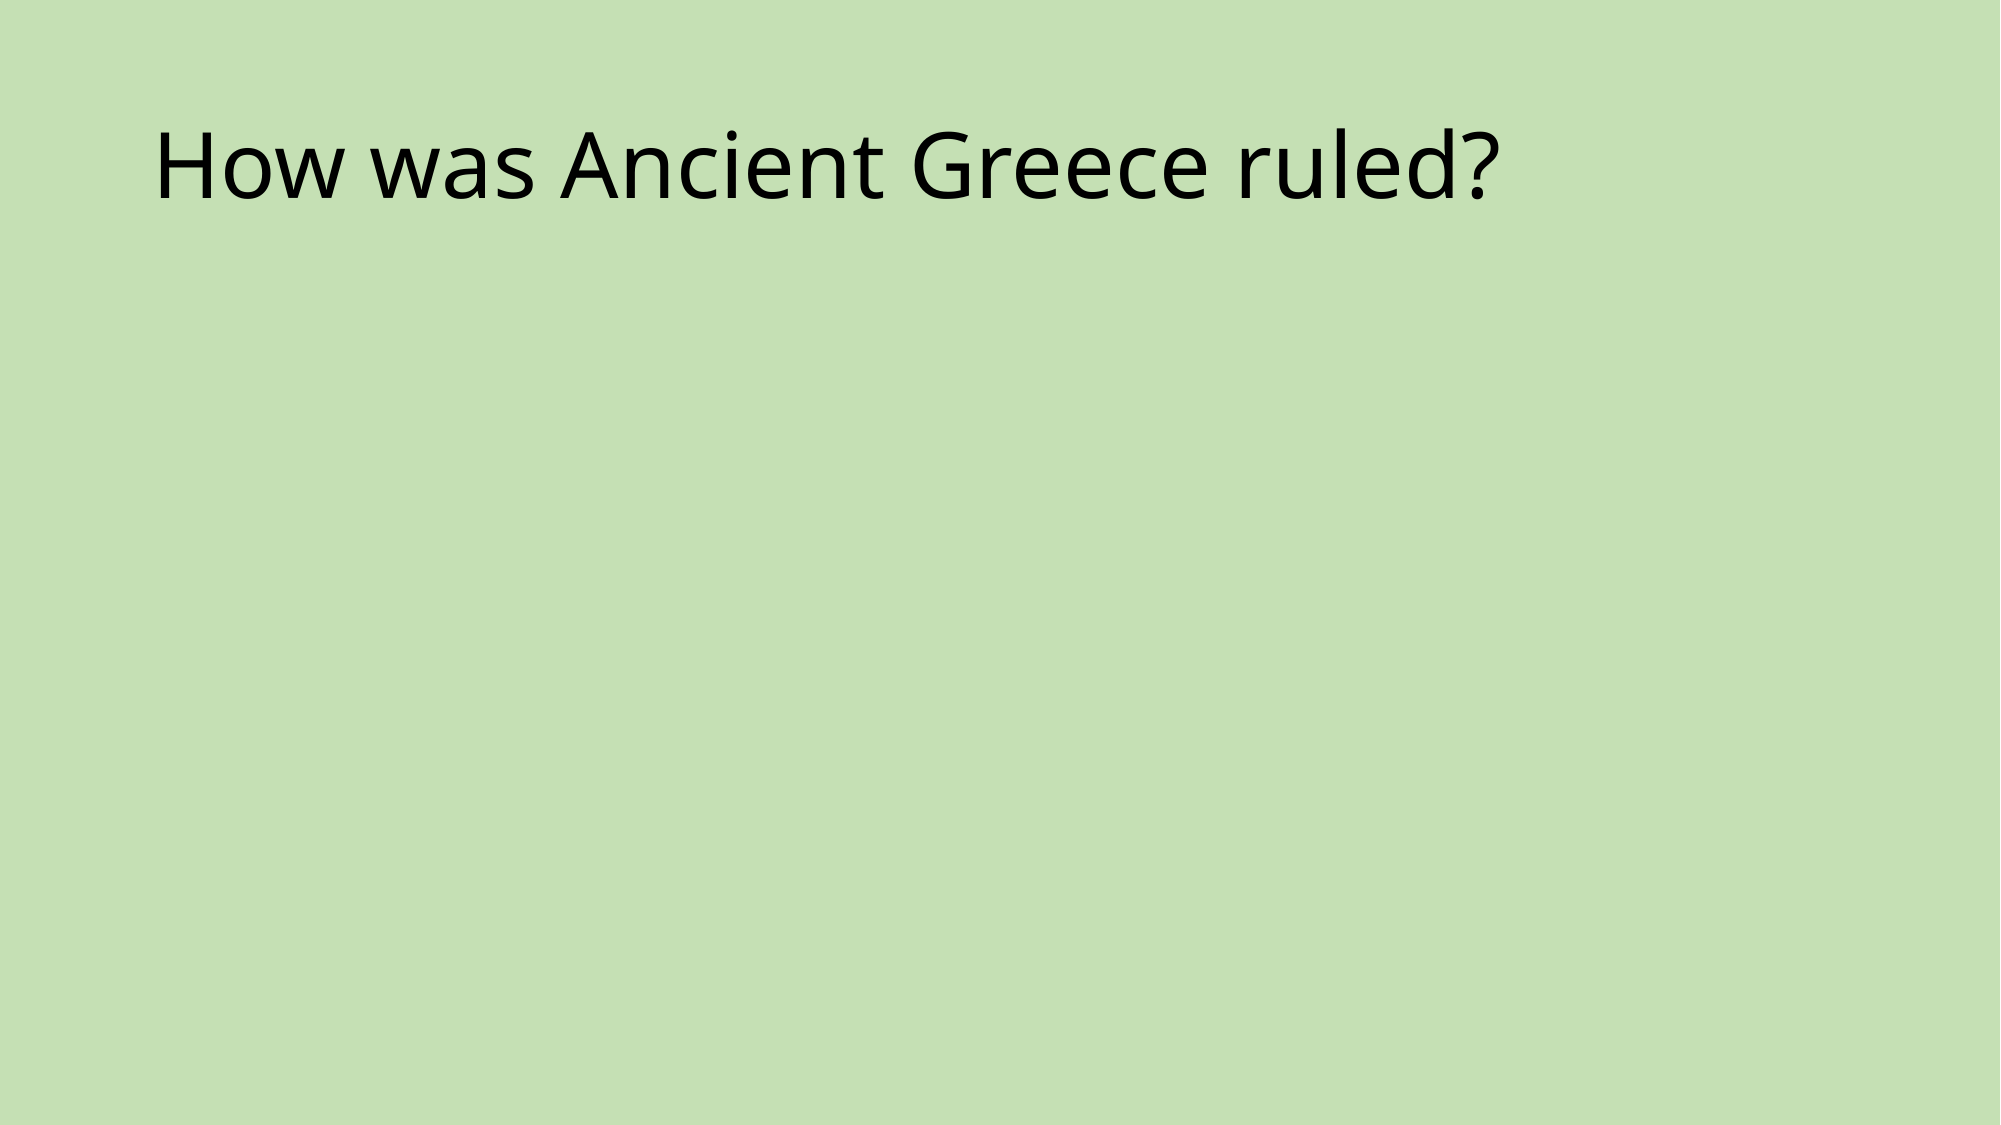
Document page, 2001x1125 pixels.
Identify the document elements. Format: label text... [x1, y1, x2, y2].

title How was Ancient Greece ruled? [137, 59, 1863, 278]
